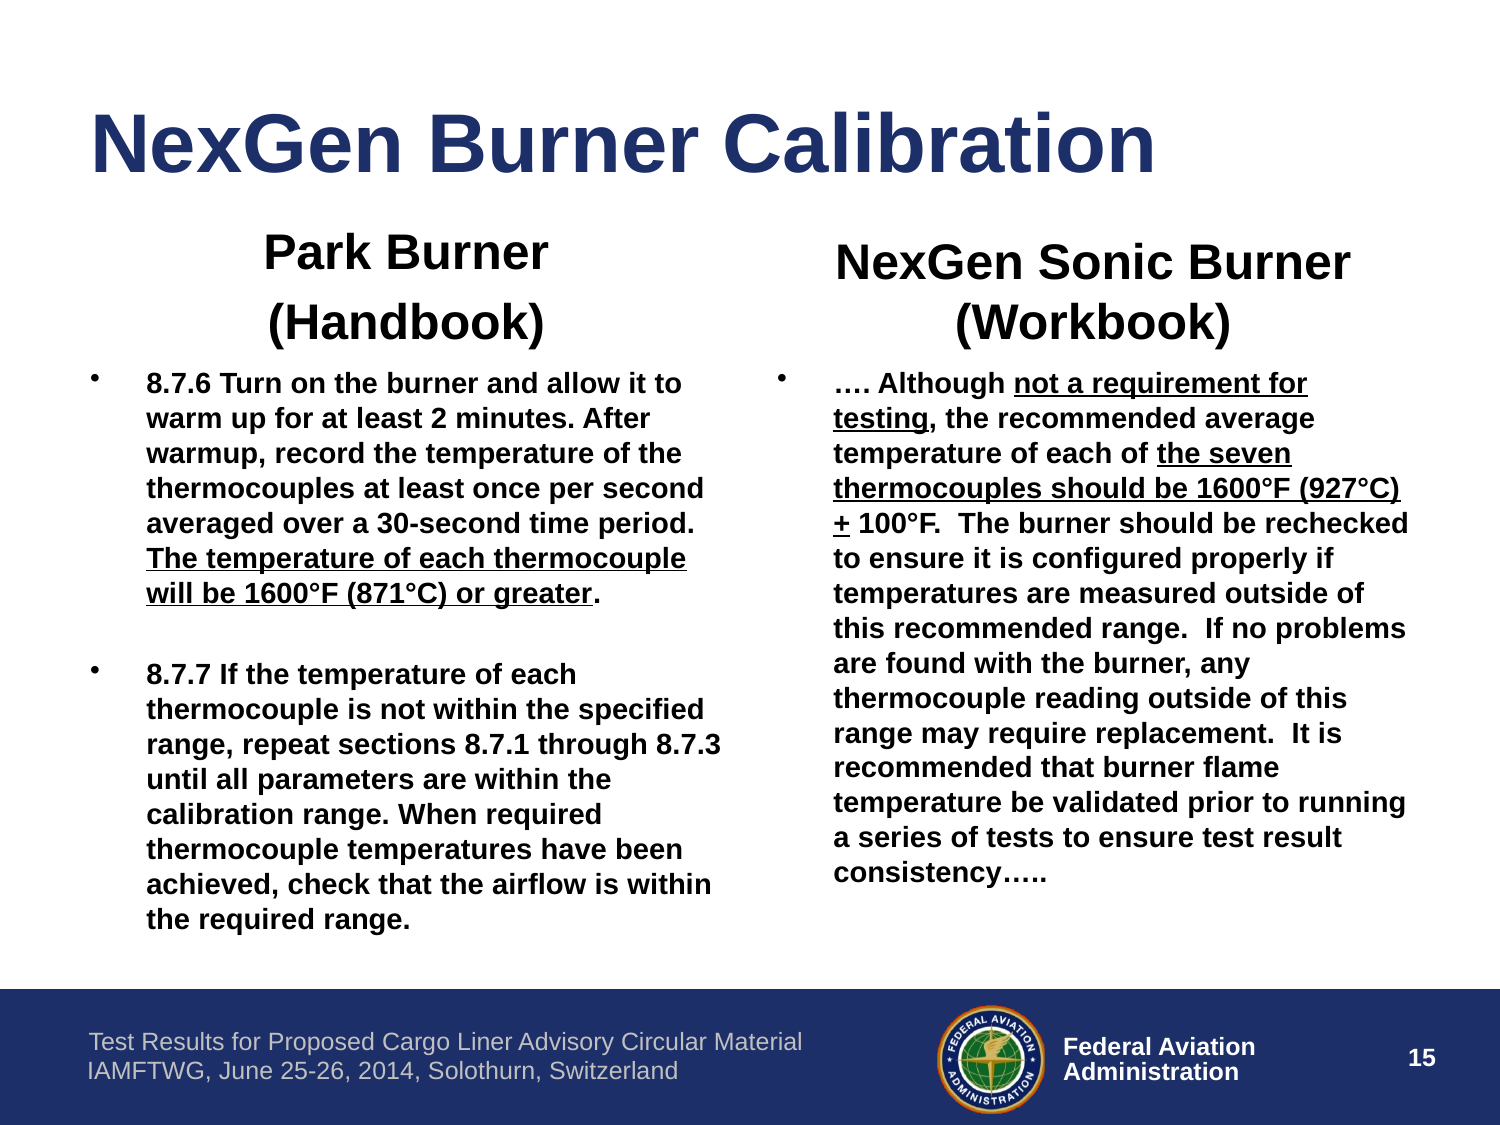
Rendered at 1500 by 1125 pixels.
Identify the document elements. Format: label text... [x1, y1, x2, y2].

list 8.7.6 Turn on the burner and allow it to warm up for at least 2 minutes. After warmup, record the temperature of the thermocouples at least once per second averaged over a 30-second time period. The temperature of each thermocouple will be 1600°F (871°C) or greater. 8.7.7 If the temperature of each thermocouple is not within the specified range, repeat sections 8.7.1 through 8.7.3 until all parameters are within the calibration range. When required thermocouple temperatures have been achieved, check that the airflow is within the required range. [75, 356, 738, 1005]
list Park Burner (Handbook) [75, 251, 738, 356]
list …. Although not a requirement for testing, the recommended average temperature of each of the seven thermocouples should be 1600°F (927°C) + 100°F. The burner should be rechecked to ensure it is configured properly if temperatures are measured outside of this recommended range. If no problems are found with the burner, any thermocouple reading outside of this range may require replacement. It is recommended that burner flame temperature be validated prior to running a series of tests to ensure test result consistency….. [761, 356, 1425, 1005]
title NexGen Burner Calibration [75, 45, 1425, 233]
list NexGen Sonic Burner (Workbook) [761, 251, 1425, 356]
picture [936, 1005, 1045, 1114]
